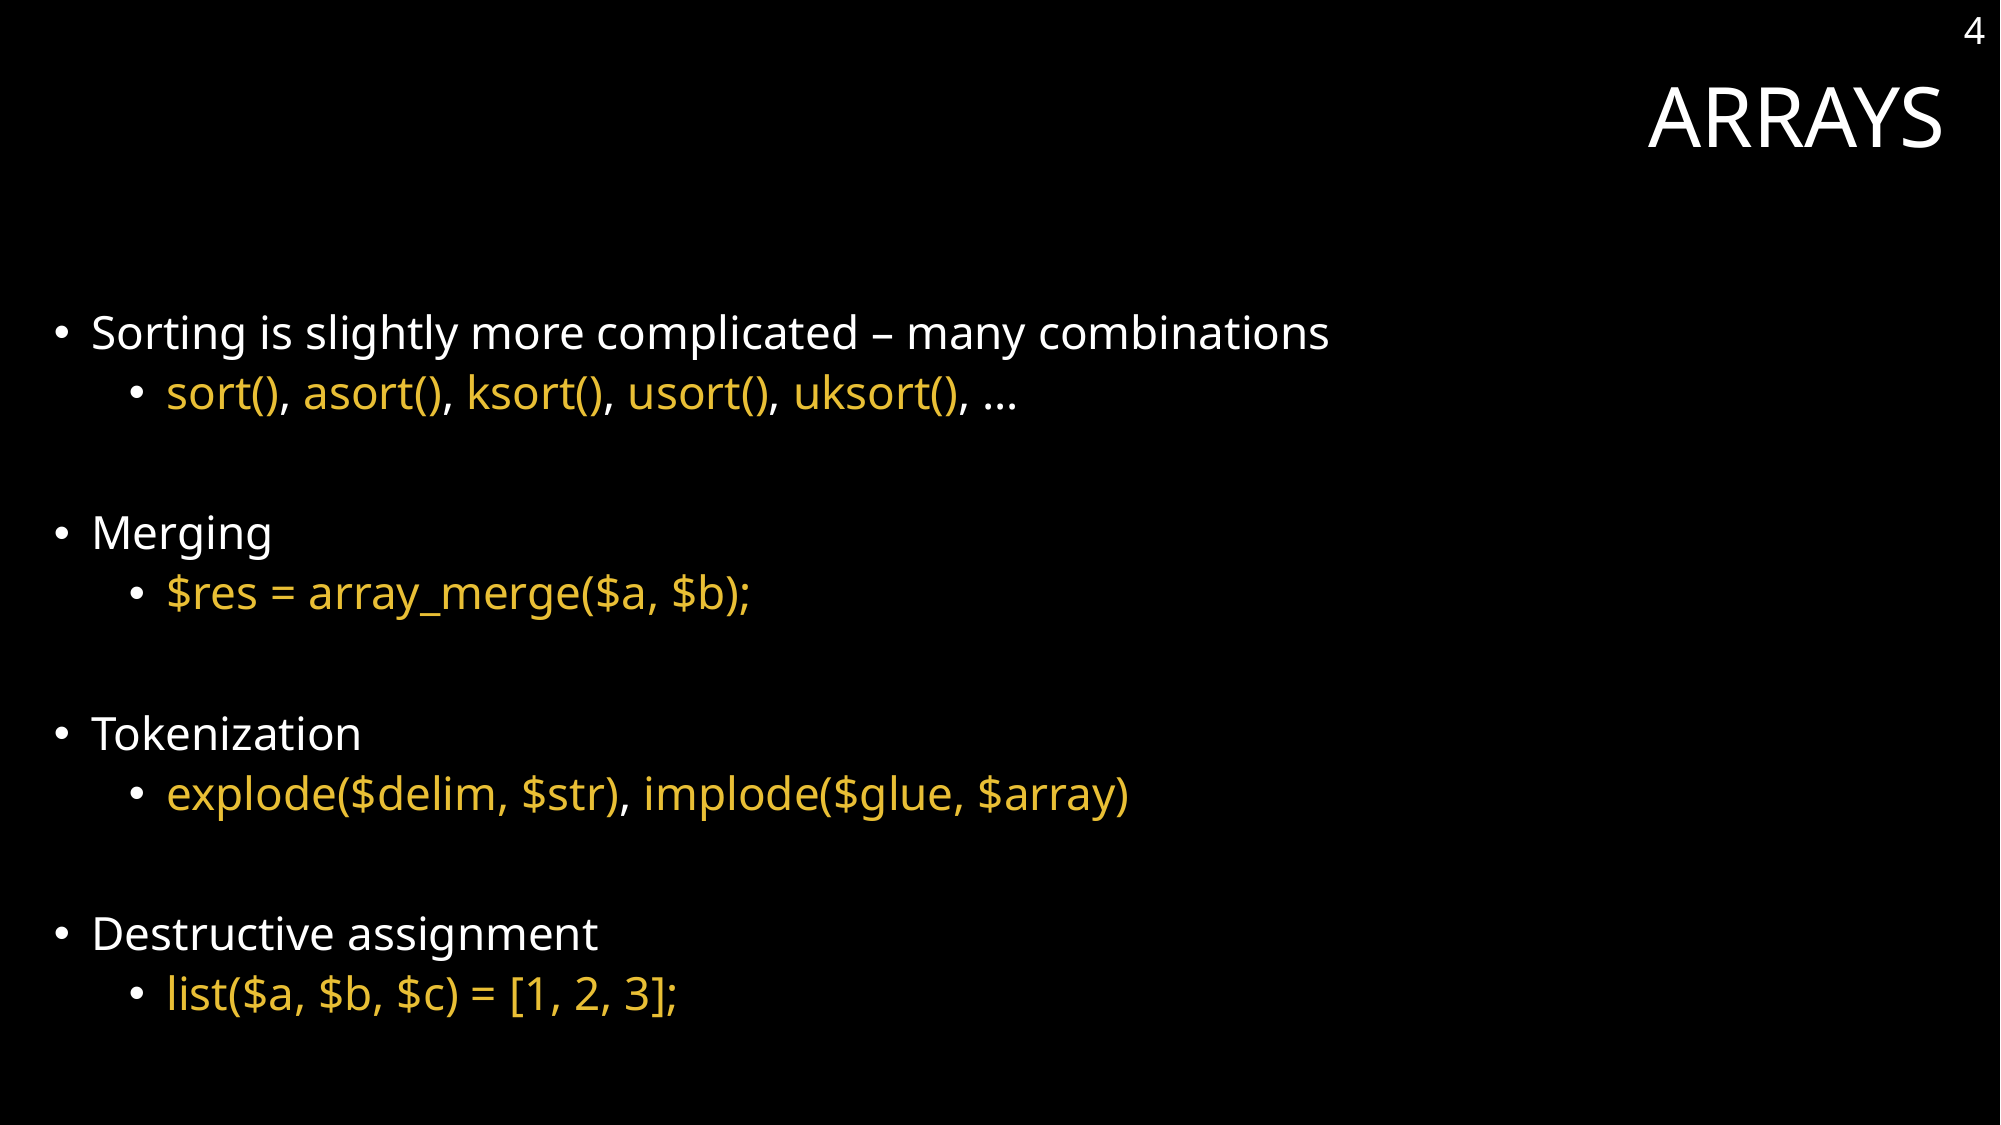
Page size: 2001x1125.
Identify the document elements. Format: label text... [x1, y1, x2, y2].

title Arrays [39, 68, 1961, 281]
list Sorting is slightly more complicated – many combinations sort(), asort(), ksort(), usort(), uksort(), … Merging $res = array_merge($a, $b); Tokenization explode($delim, $str), implode($glue, $array) Destructive assignment list($a, $b, $c) = [1, 2, 3]; [39, 302, 1961, 1057]
slide_number 4 [1567, 0, 2000, 60]
